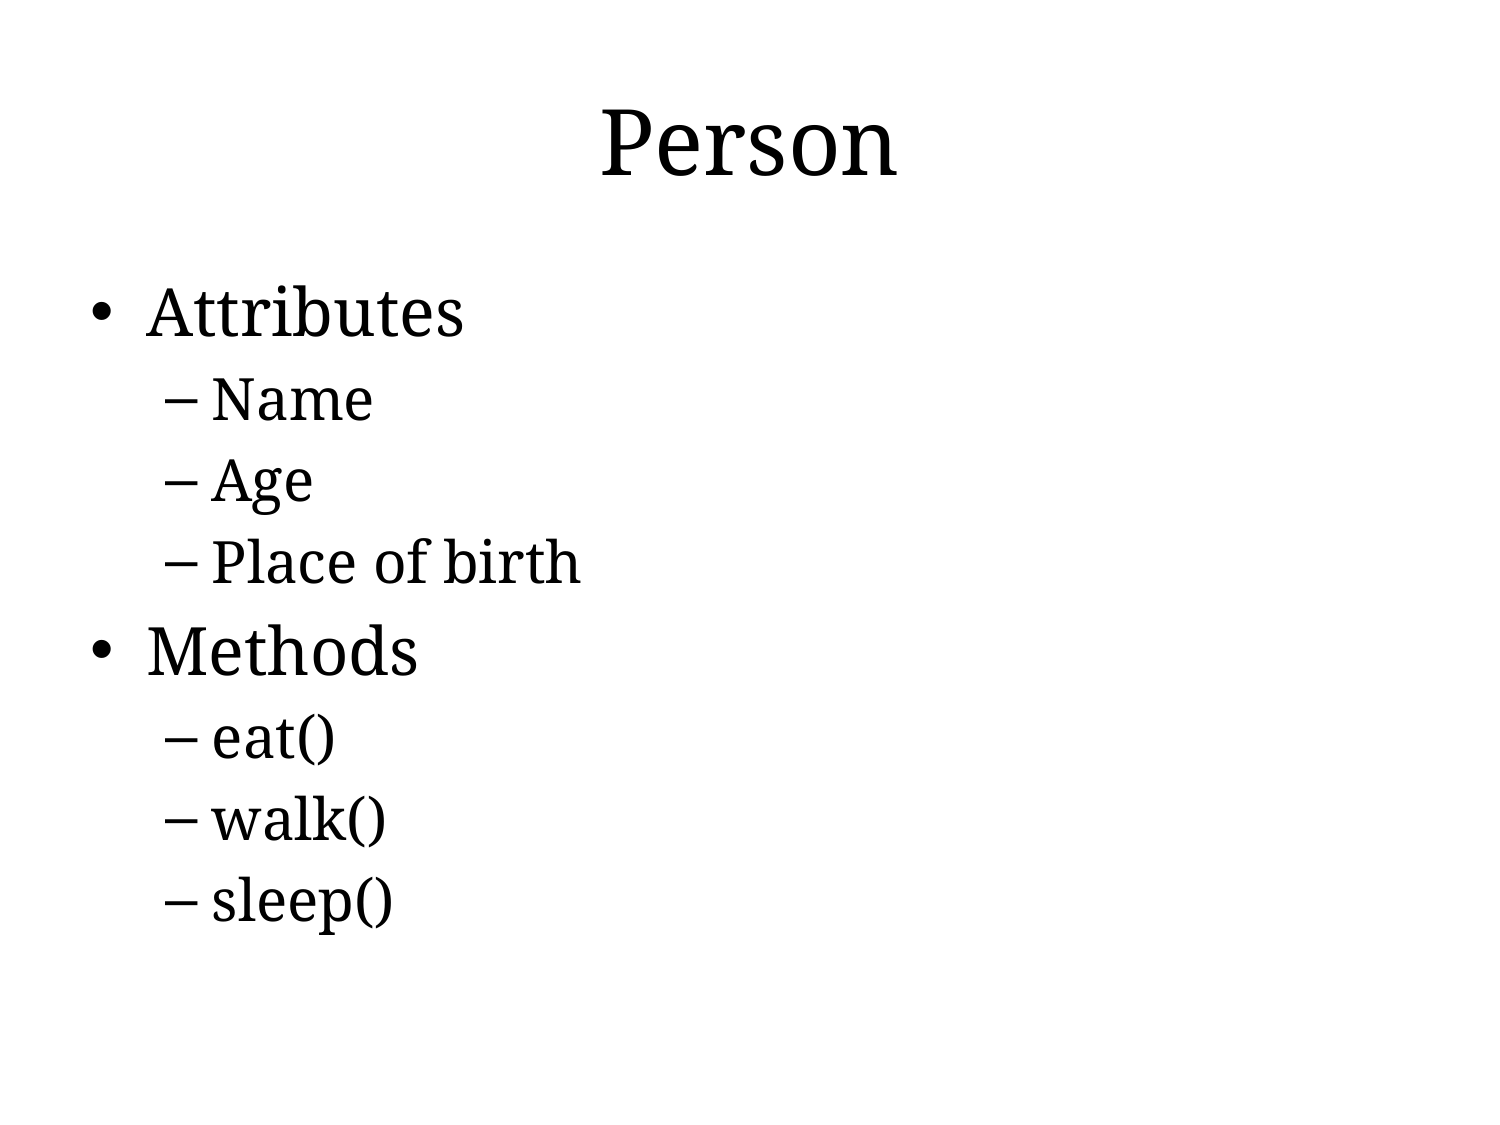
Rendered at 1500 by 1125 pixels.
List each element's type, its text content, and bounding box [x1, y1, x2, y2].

title Person [75, 45, 1425, 233]
list Attributes Name Age Place of birth Methods eat() walk() sleep() [75, 262, 1425, 1005]
